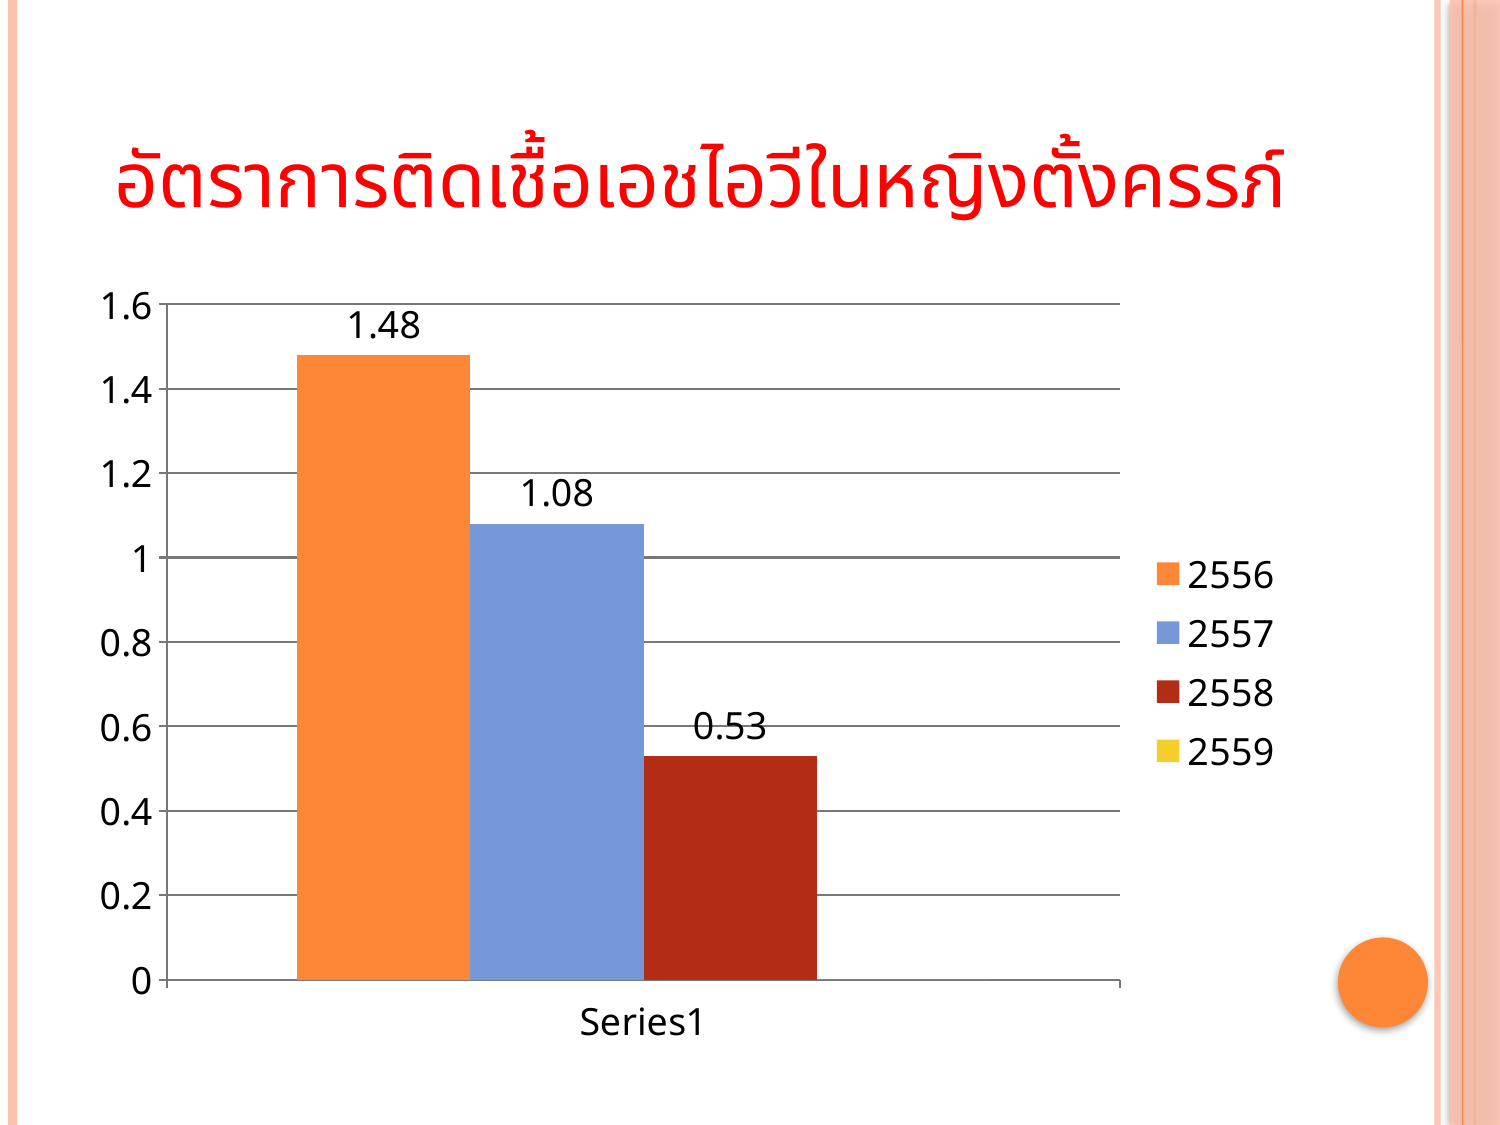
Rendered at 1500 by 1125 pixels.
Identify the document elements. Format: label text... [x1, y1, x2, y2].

title อัตราการติดเชื้อเอชไอวีในหญิงตั้งครรภ์ [88, 42, 1314, 231]
chart [74, 261, 1301, 1063]
